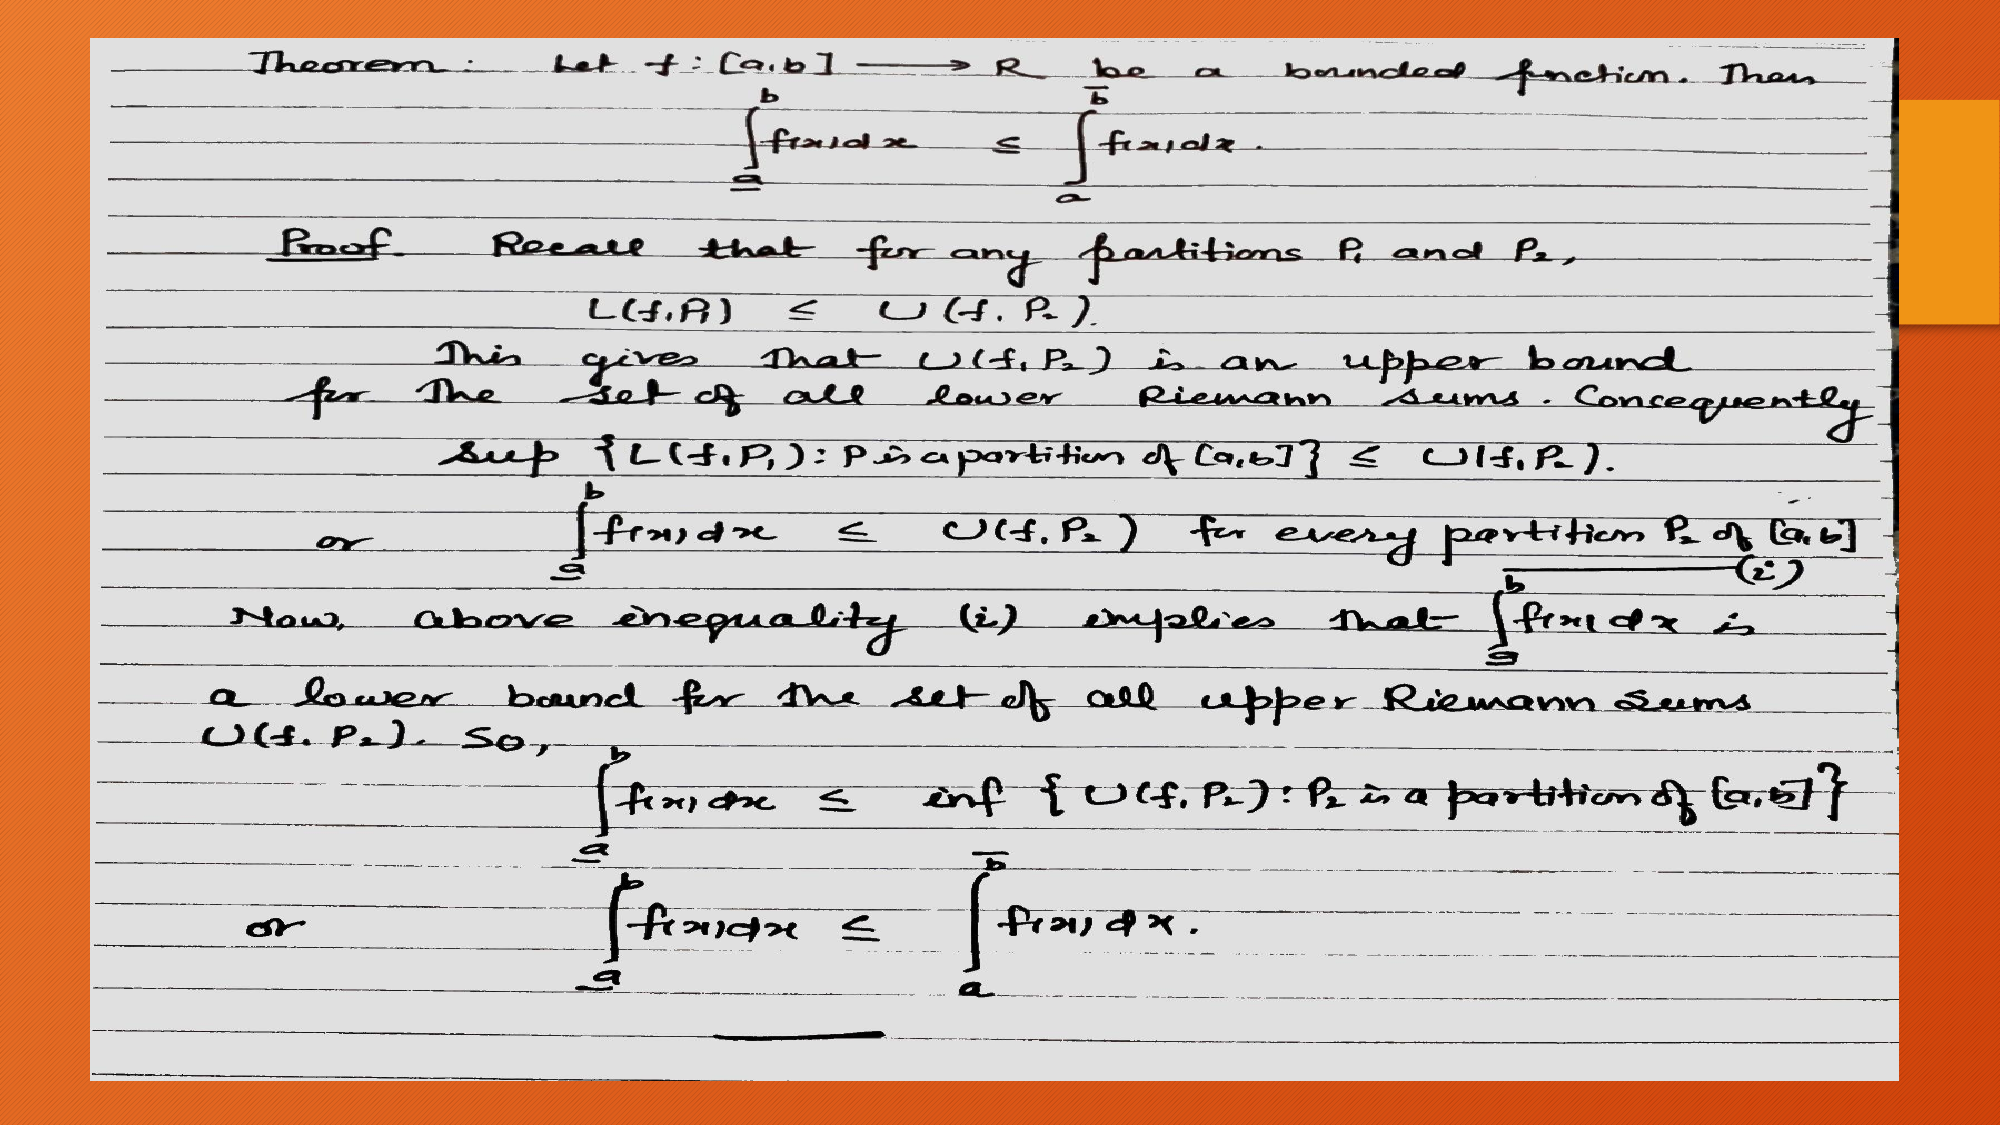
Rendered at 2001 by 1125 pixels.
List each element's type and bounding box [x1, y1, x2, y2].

picture [90, 37, 2000, 1082]
